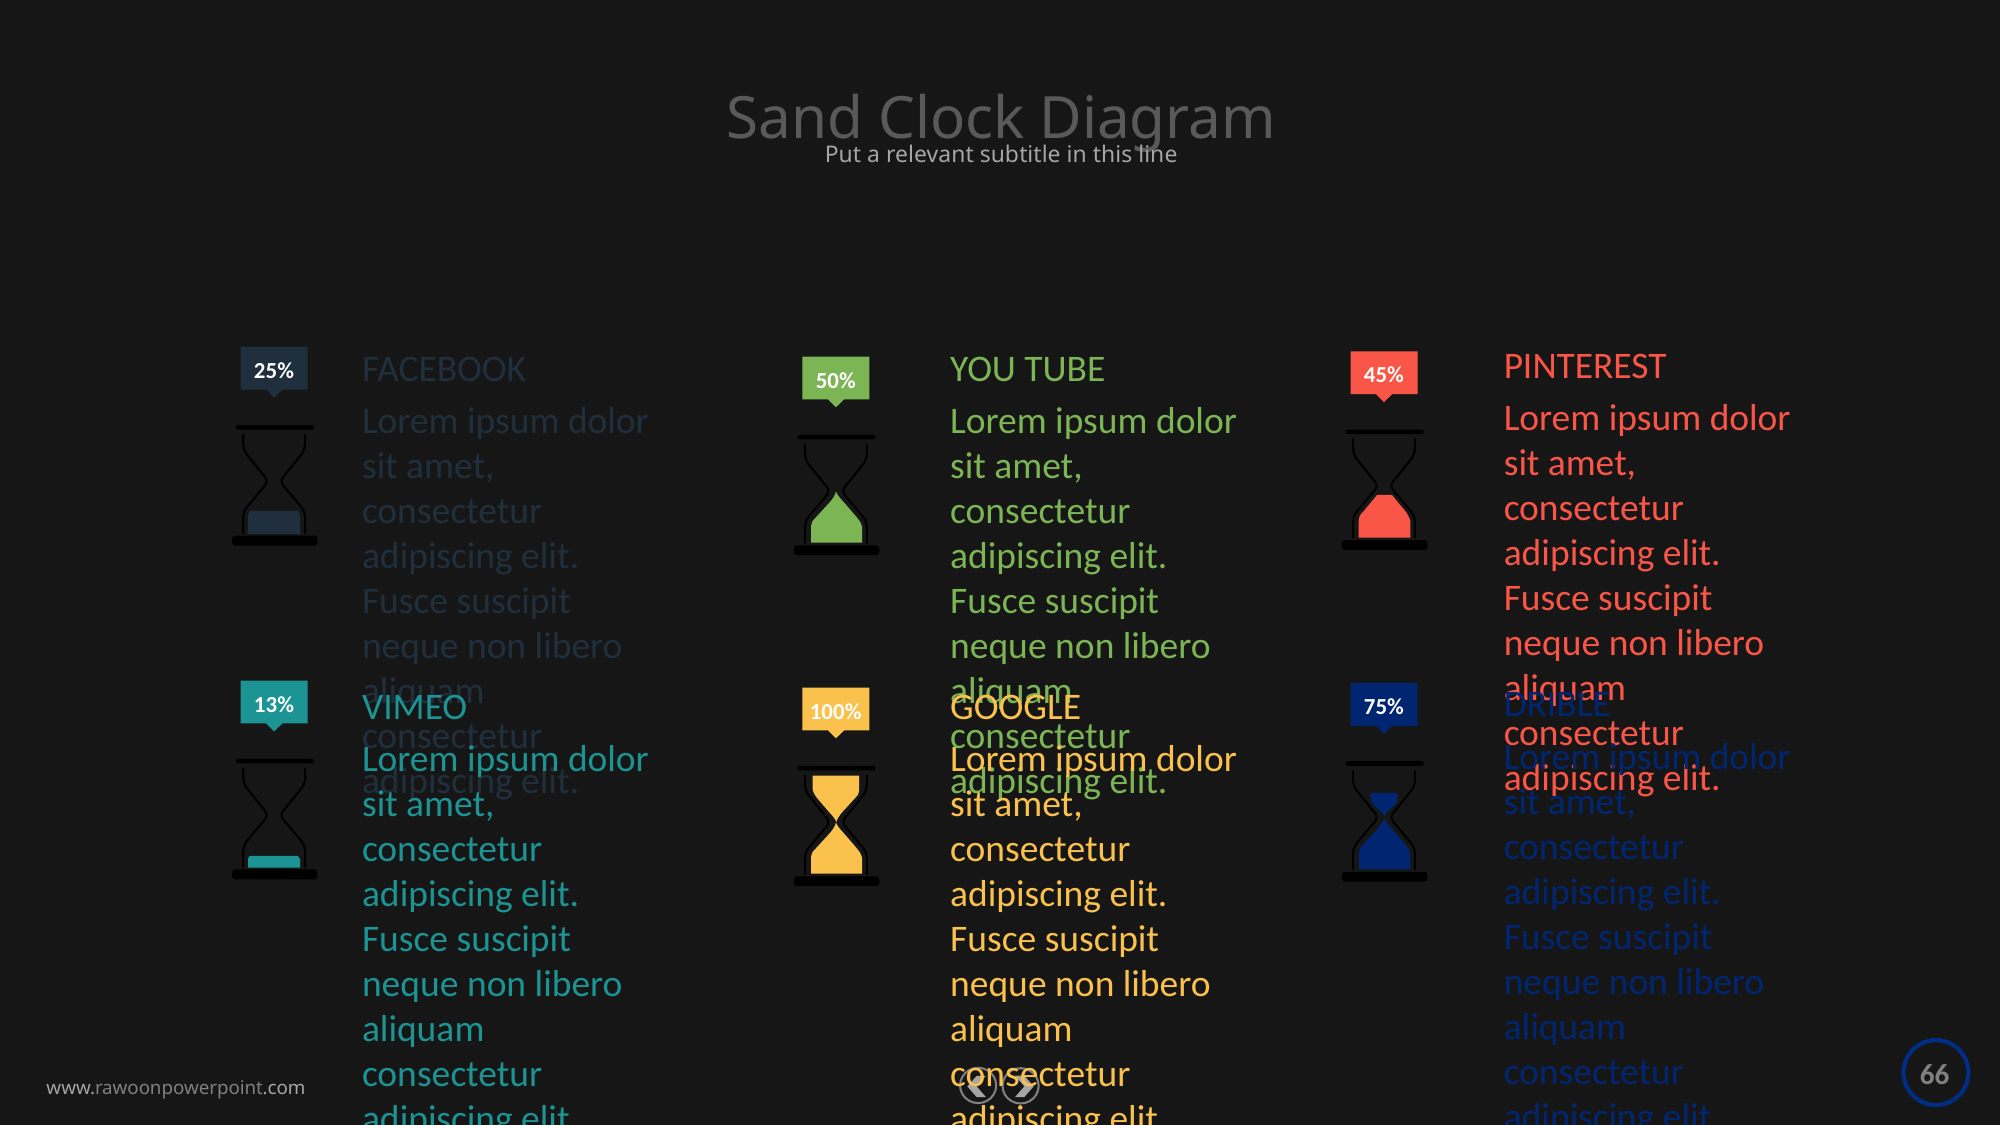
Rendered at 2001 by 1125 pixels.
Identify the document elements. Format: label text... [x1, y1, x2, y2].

text_box Put a relevant subtitle in this line [764, 122, 1239, 183]
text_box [793, 434, 880, 556]
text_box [1336, 682, 1432, 734]
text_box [231, 425, 318, 546]
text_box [1341, 761, 1428, 882]
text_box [231, 758, 318, 880]
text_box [1336, 351, 1432, 402]
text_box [226, 346, 322, 398]
text_box 66 [1902, 1047, 1967, 1098]
text_box Sand Clock Diagram [663, 37, 1340, 158]
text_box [226, 680, 322, 732]
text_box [788, 356, 884, 408]
text_box PINTEREST Lorem ipsum dolor sit amet, consectetur adipiscing elit. Fusce suscipit neque non libero aliquam consectetur adipiscing elit. [1488, 333, 1807, 547]
text_box FACEBOOK Lorem ipsum dolor sit amet, consectetur adipiscing elit. Fusce suscipit neque non libero aliquam consectetur adipiscing elit. [347, 335, 665, 549]
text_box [788, 687, 884, 739]
text_box YOU TUBE Lorem ipsum dolor sit amet, consectetur adipiscing elit. Fusce suscipit neque non libero aliquam consectetur adipiscing elit. [935, 335, 1253, 549]
text_box DRIBLE Lorem ipsum dolor sit amet, consectetur adipiscing elit. Fusce suscipit neque non libero aliquam consectetur adipiscing elit. [1488, 671, 1807, 885]
text_box VIMEO Lorem ipsum dolor sit amet, consectetur adipiscing elit. Fusce suscipit neque non libero aliquam consectetur adipiscing elit. [347, 674, 665, 888]
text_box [793, 765, 880, 887]
text_box GOOGLE Lorem ipsum dolor sit amet, consectetur adipiscing elit. Fusce suscipit neque non libero aliquam consectetur adipiscing elit. [935, 674, 1253, 888]
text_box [1341, 429, 1428, 550]
